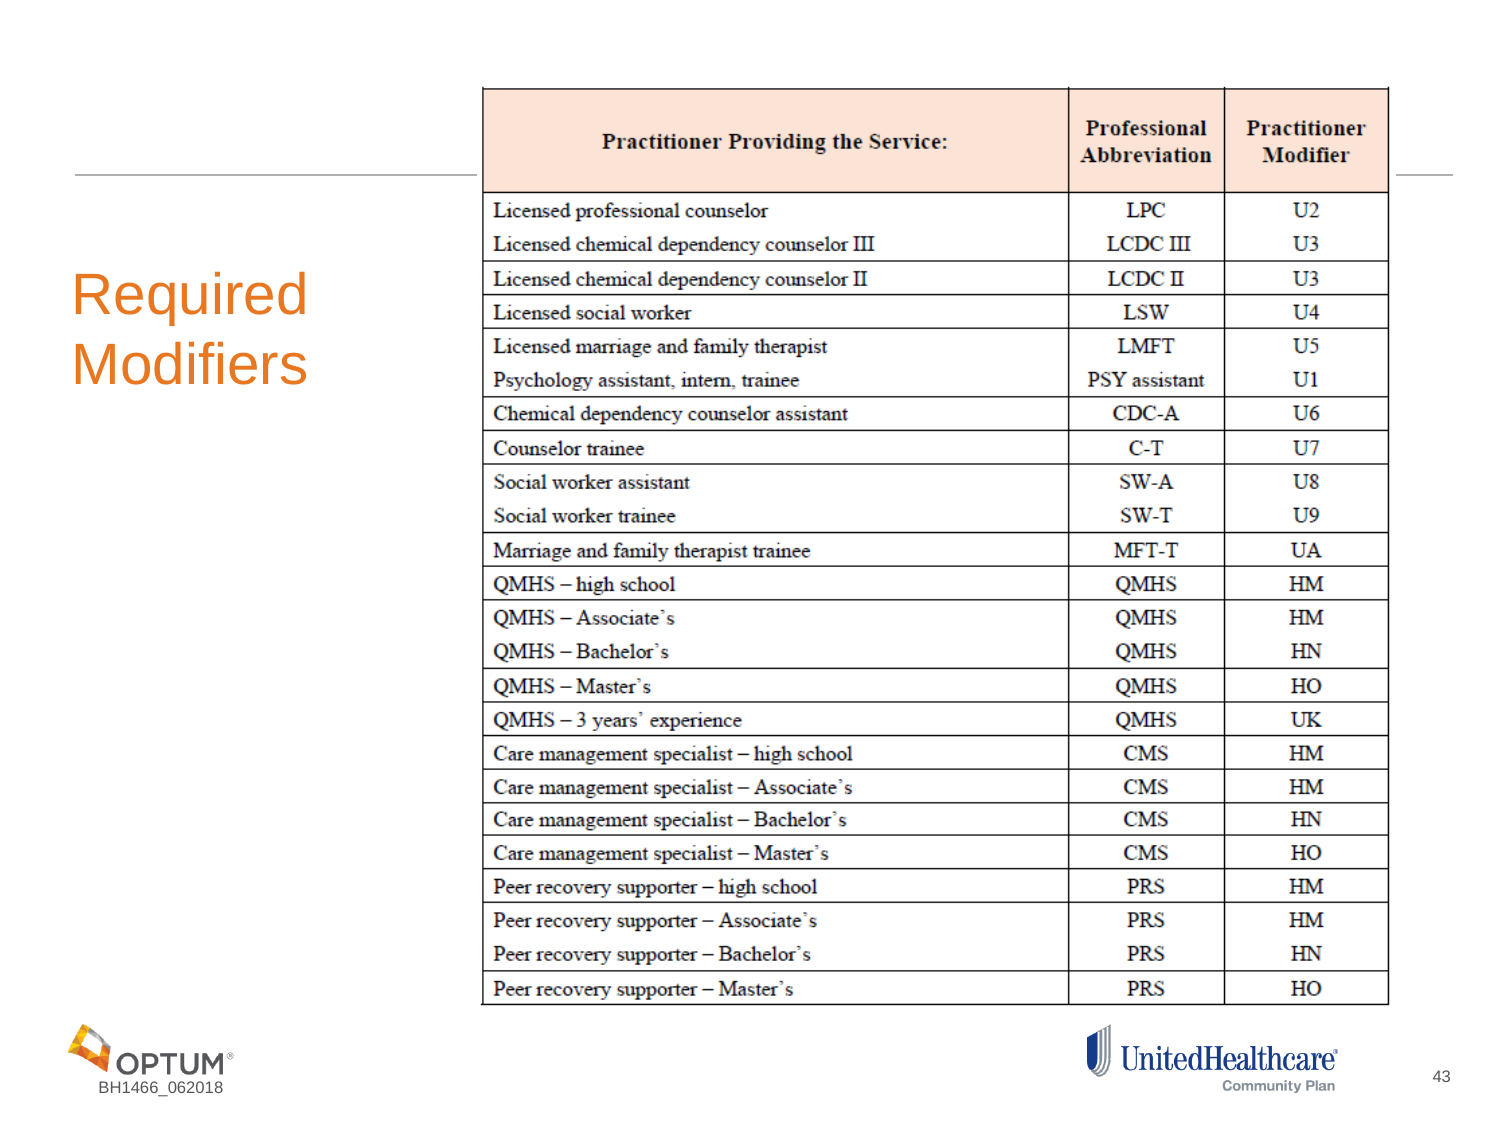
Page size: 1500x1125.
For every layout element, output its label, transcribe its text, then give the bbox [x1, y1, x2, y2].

picture [477, 79, 1396, 1012]
picture [62, 1021, 238, 1077]
picture [1087, 1024, 1338, 1093]
title Required Modifiers [71, 294, 380, 396]
slide_number 43 [1387, 1055, 1451, 1096]
